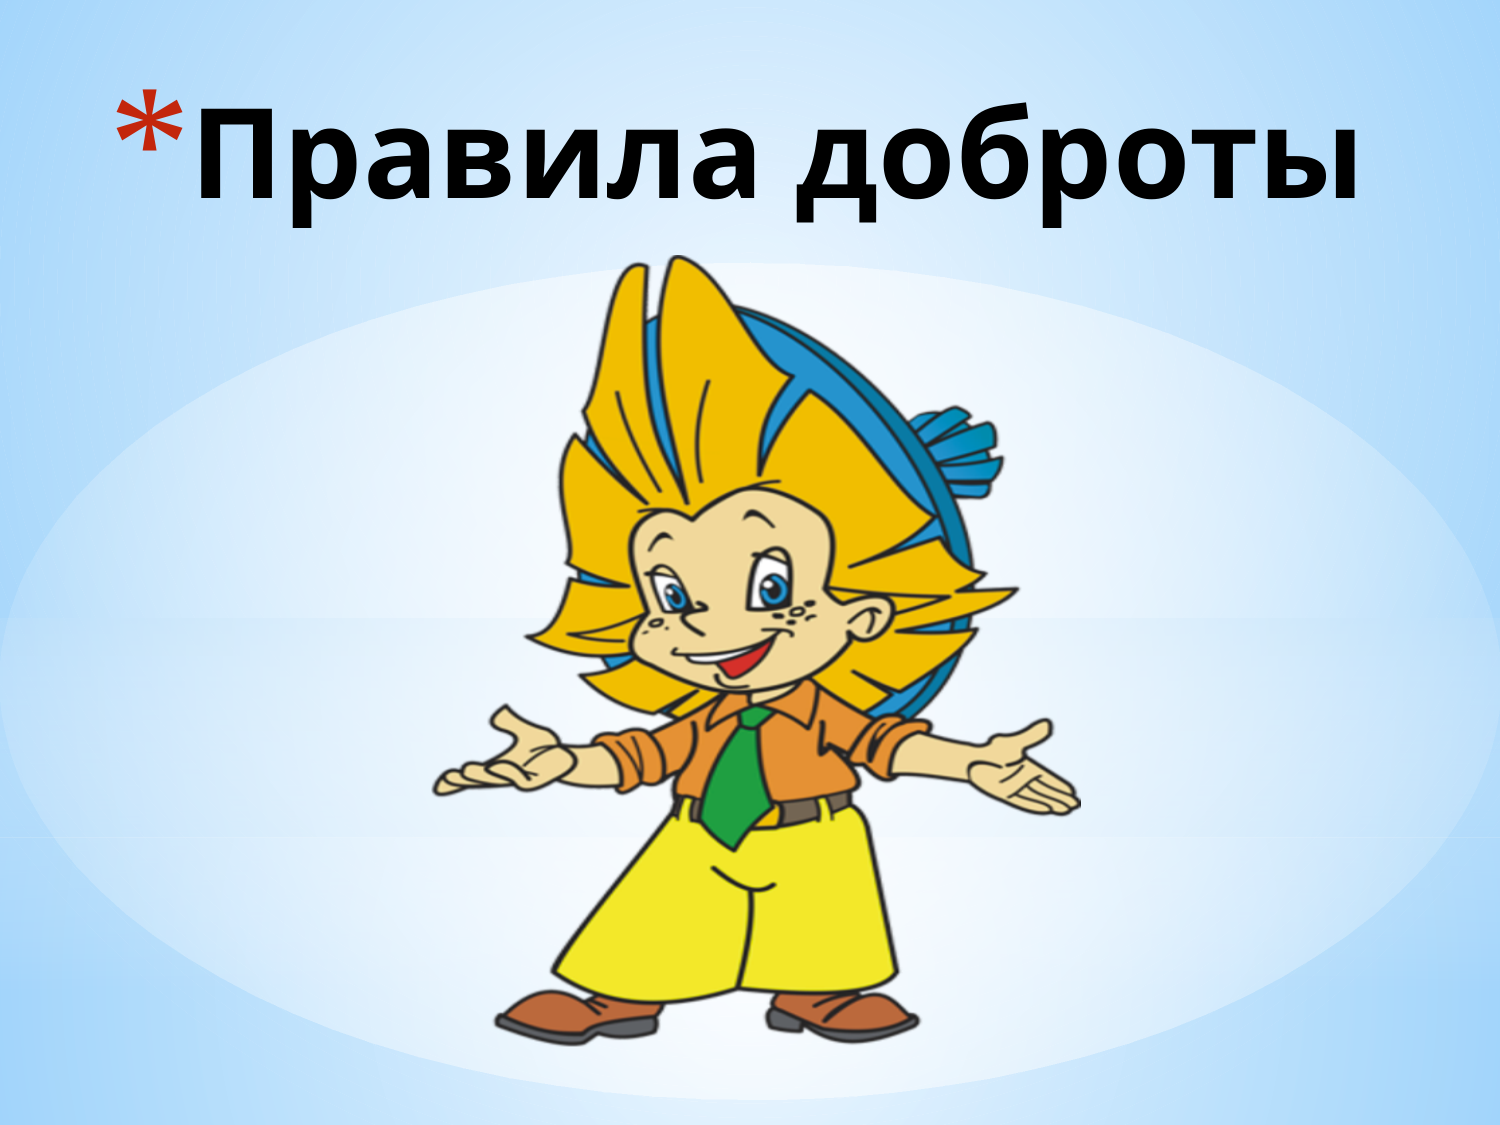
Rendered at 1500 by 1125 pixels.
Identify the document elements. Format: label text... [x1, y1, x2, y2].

title Правила доброты [76, 66, 1400, 254]
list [430, 255, 1081, 1047]
